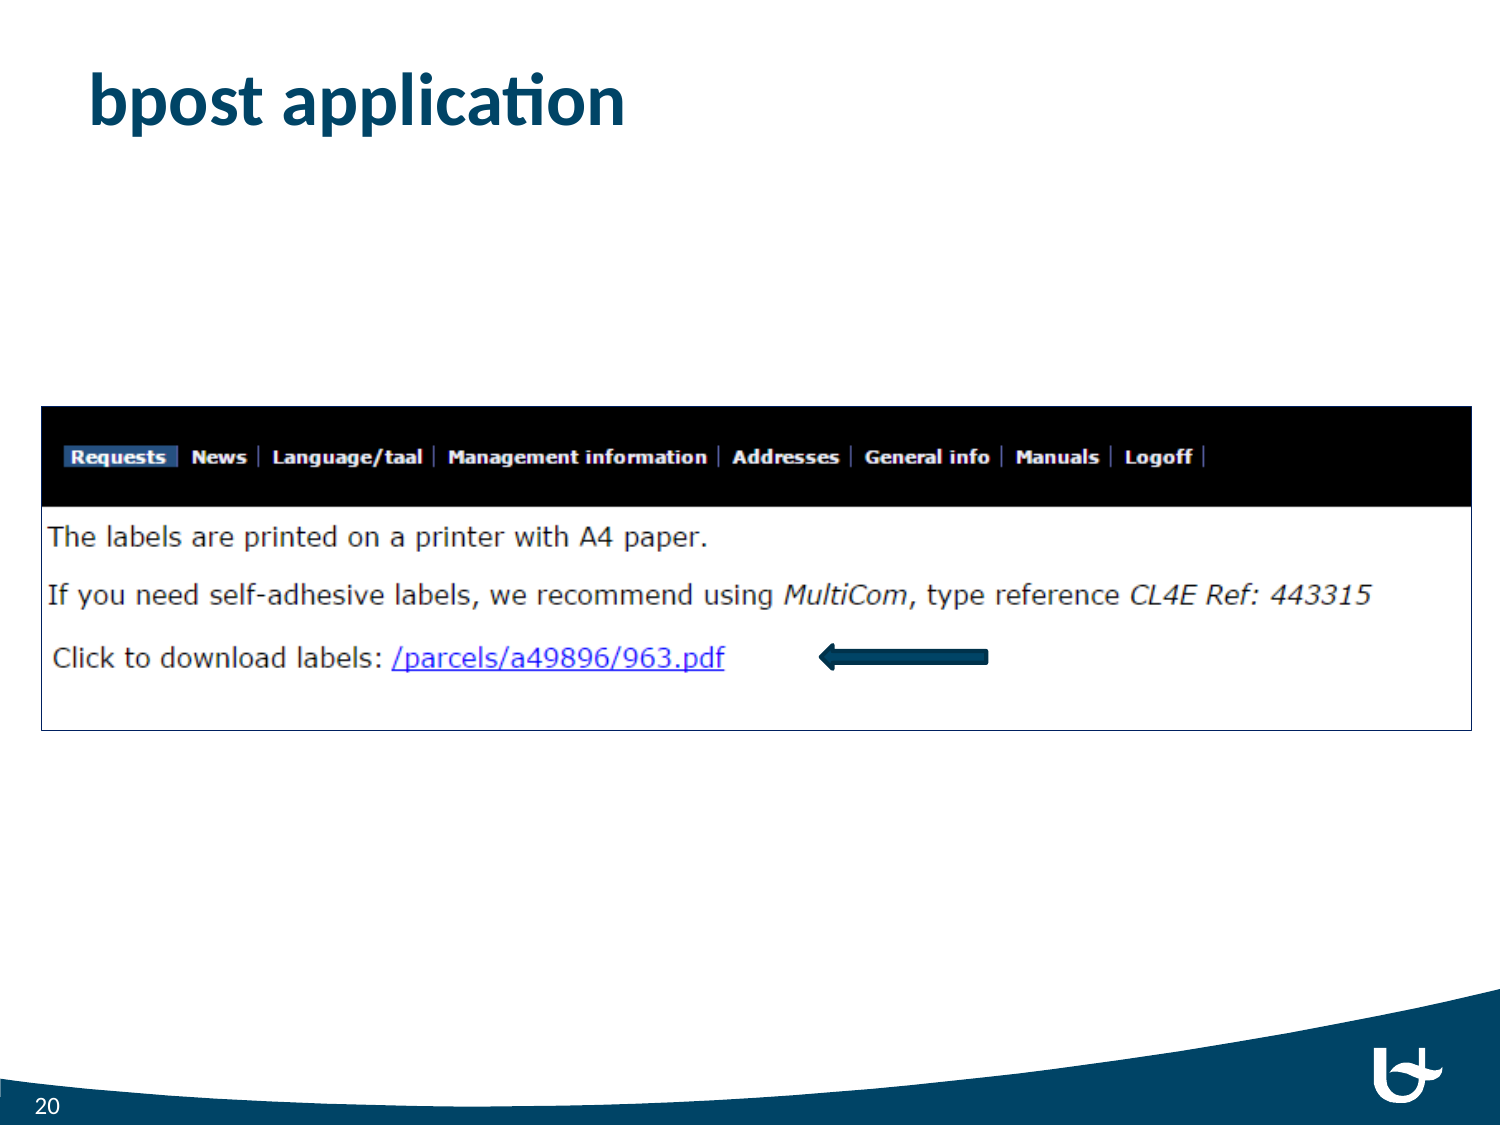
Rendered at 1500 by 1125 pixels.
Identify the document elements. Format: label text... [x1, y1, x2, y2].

title bpost application [88, 19, 1412, 173]
slide_number 20 [0, 1083, 75, 1125]
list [41, 405, 1471, 731]
